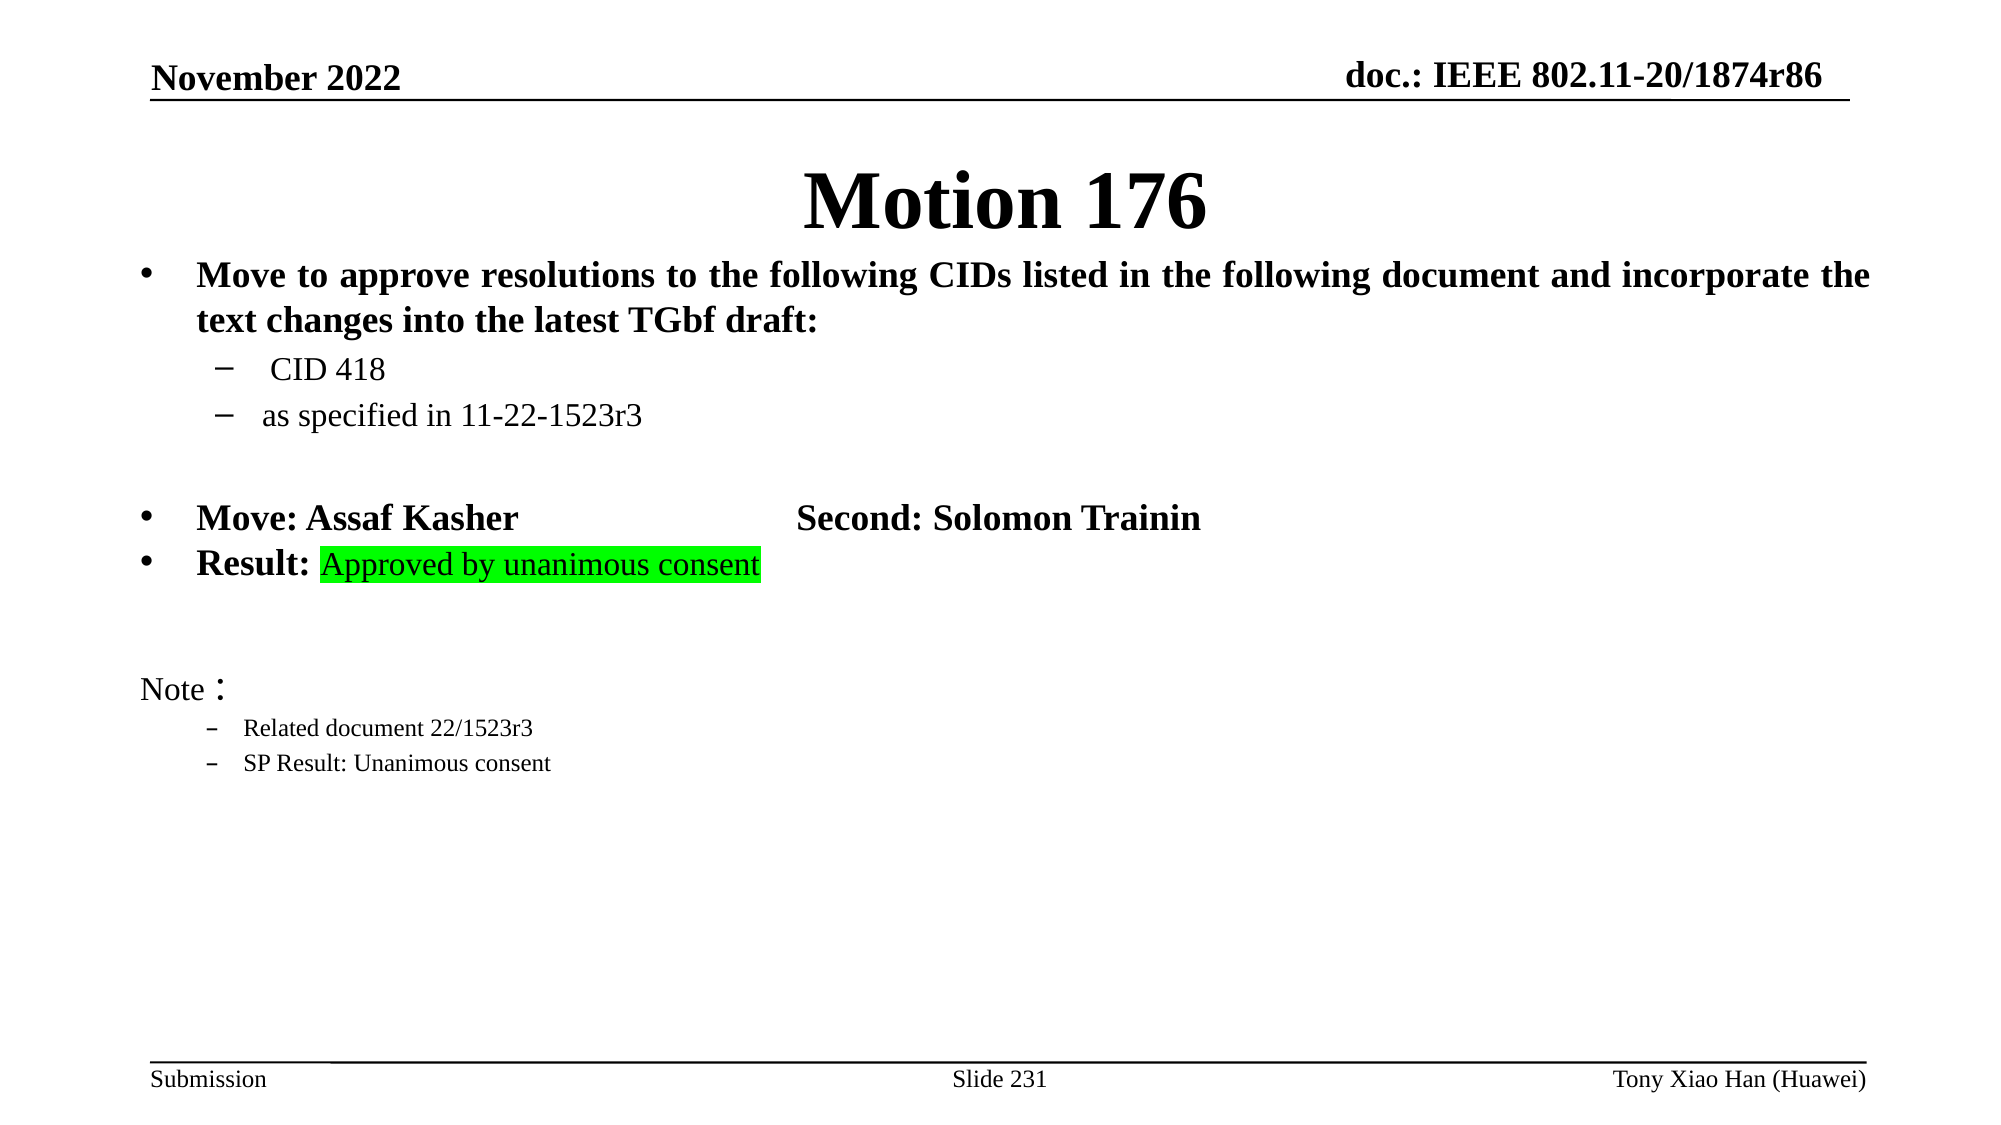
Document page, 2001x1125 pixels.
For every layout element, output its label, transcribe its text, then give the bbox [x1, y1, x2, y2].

text_box Motion 176 [368, 137, 1644, 212]
text_box Move to approve resolutions to the following CIDs listed in the following document and incorporate the text changes into the latest TGbf draft: CID 418 as specified in 11-22-1523r3 Move: Assaf Kasher Second: Solomon Trainin Result: Approved by unanimous consent Note： Related document 22/1523r3 SP Result: Unanimous consent [125, 212, 1888, 963]
